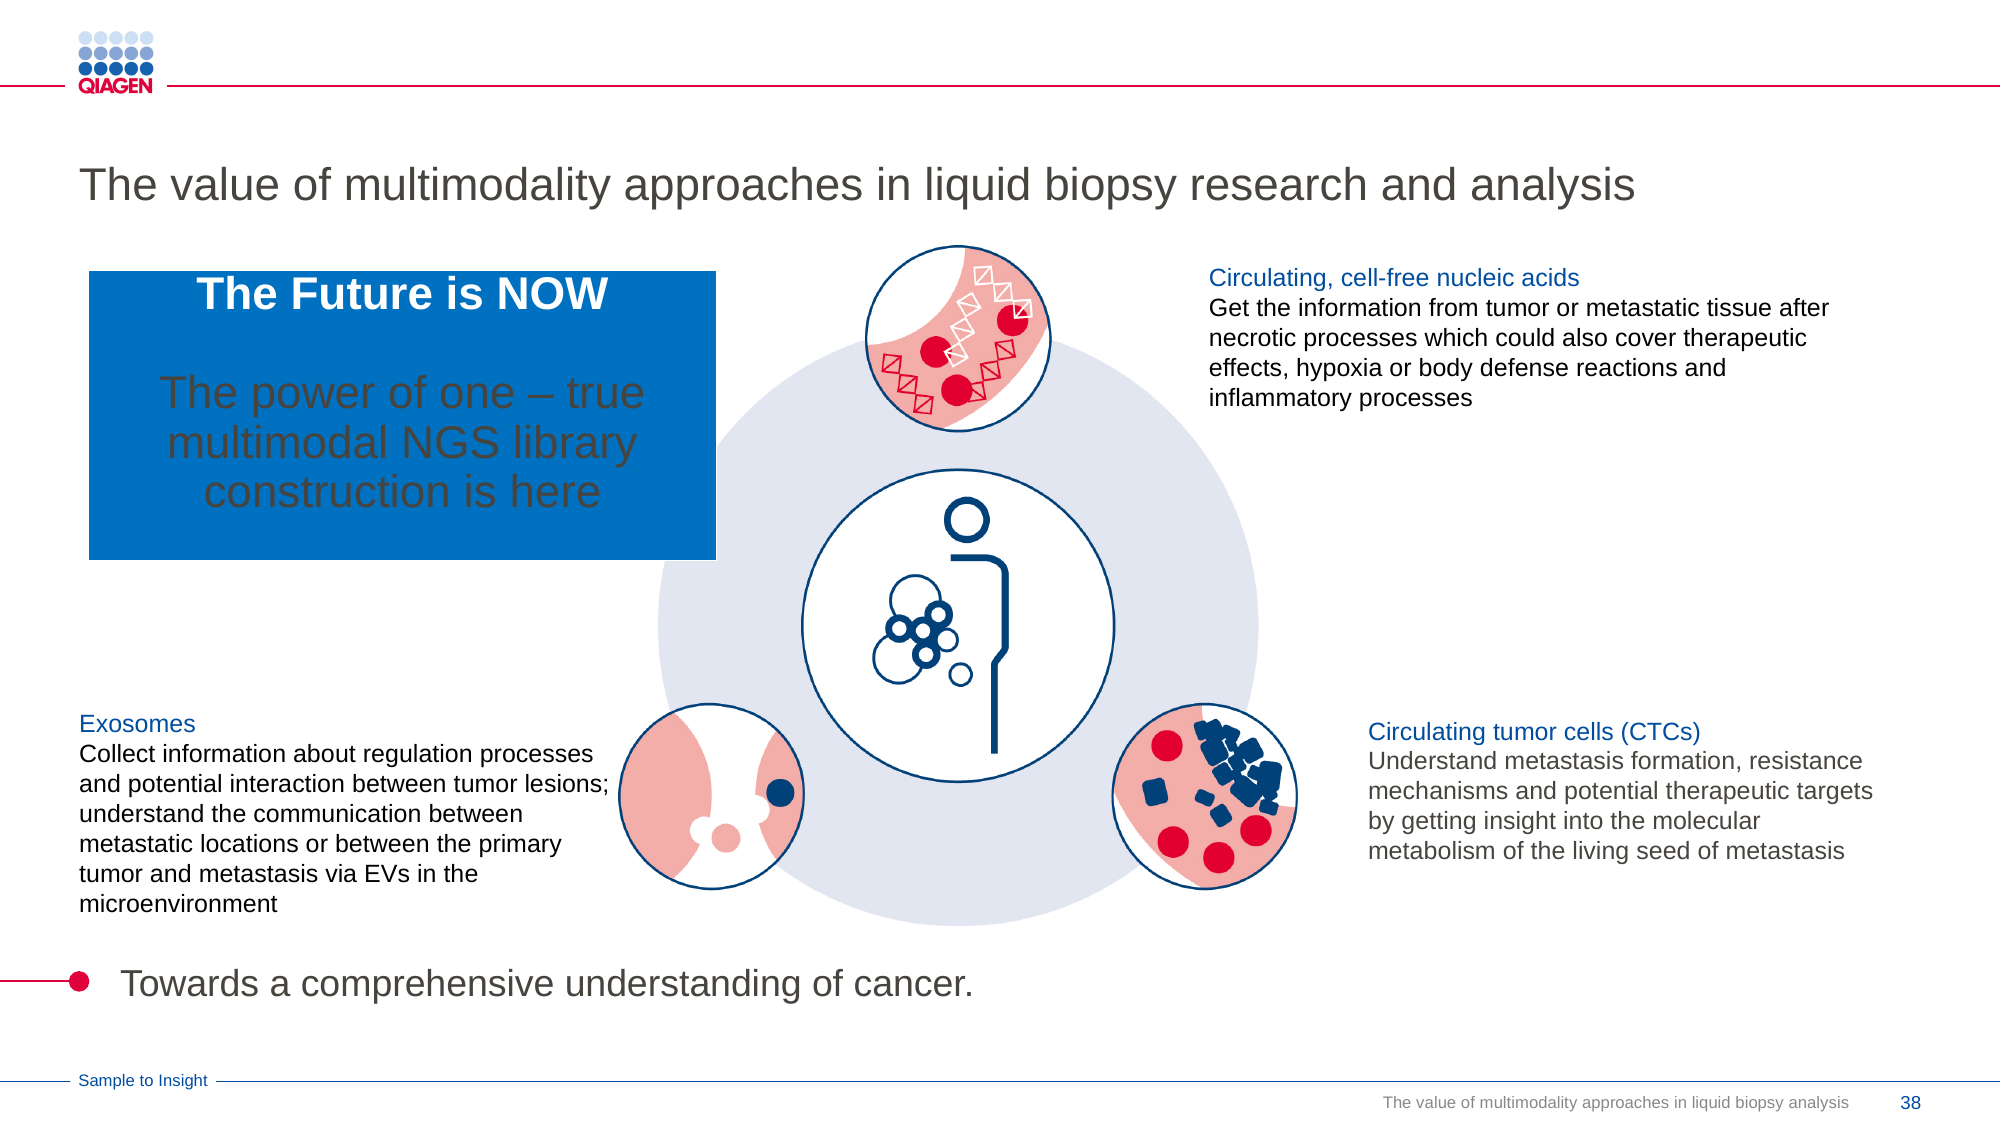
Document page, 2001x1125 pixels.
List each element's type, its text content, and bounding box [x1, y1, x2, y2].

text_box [0, 957, 1922, 1005]
text_box Circulating, cell-free nucleic acids Get the information from tumor or metastatic tissue after necrotic processes which could also cover therapeutic effects, hypoxia or body defense reactions and inflammatory processes [1298, 261, 1837, 423]
text_box The Future is NOW The power of one – true multimodal NGS library construction is here [88, 270, 618, 561]
footer The value of multimodality approaches in liquid biopsy analysis [716, 1096, 1851, 1109]
title The value of multimodality approaches in liquid biopsy research and analysis [78, 161, 1922, 215]
text_box Exosomes Collect information about regulation processes and potential interaction between tumor lesions; understand the communication between metastatic locations or between the primary tumor and metastasis via EVs in the microenvironment [79, 707, 619, 955]
text_box Circulating tumor cells (CTCs) Understand metastasis formation, resistance mechanisms and potential therapeutic targets by getting insight into the molecular metabolism of the living seed of metastasis [1368, 714, 1891, 876]
picture [618, 245, 1298, 926]
picture [65, 17, 167, 108]
slide_number 38 [1868, 1096, 1922, 1109]
